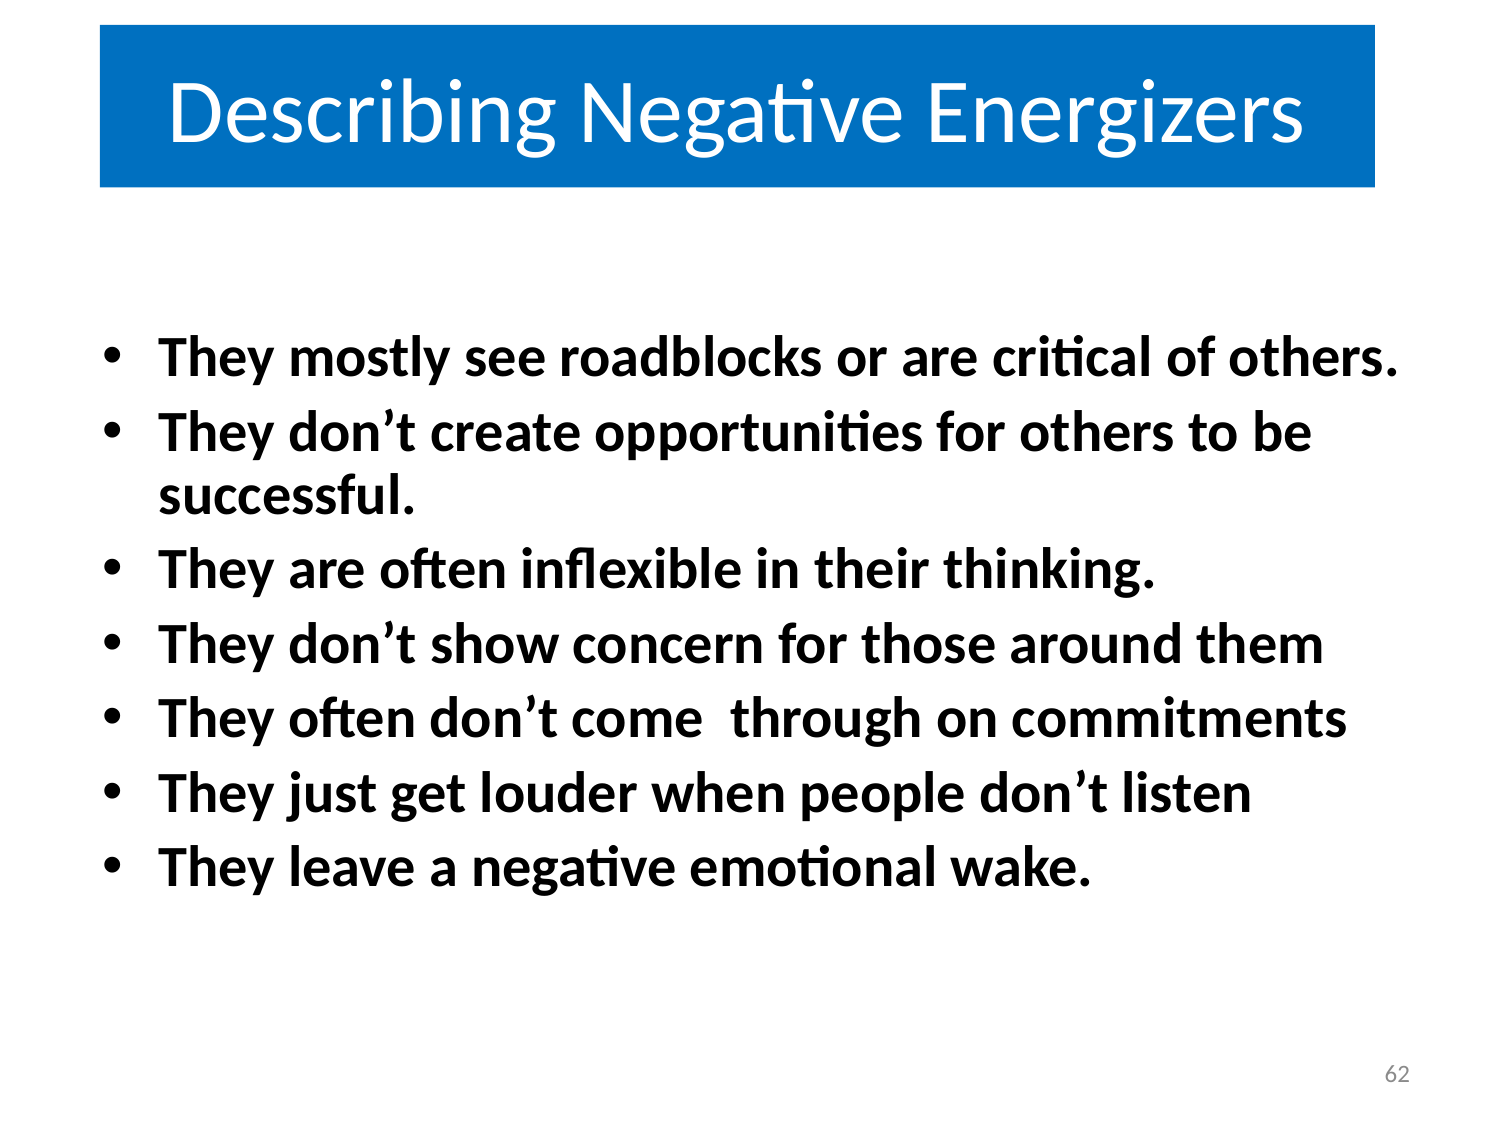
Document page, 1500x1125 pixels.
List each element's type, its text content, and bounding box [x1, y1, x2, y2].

title Describing Negative Energizers [99, 24, 1375, 188]
list They mostly see roadblocks or are critical of others. They don’t create opportunities for others to be successful. They are often inflexible in their thinking. They don’t show concern for those around them They often don’t come through on commitments They just get louder when people don’t listen They leave a negative emotional wake. [87, 237, 1425, 988]
slide_number 62 [1074, 1042, 1425, 1103]
